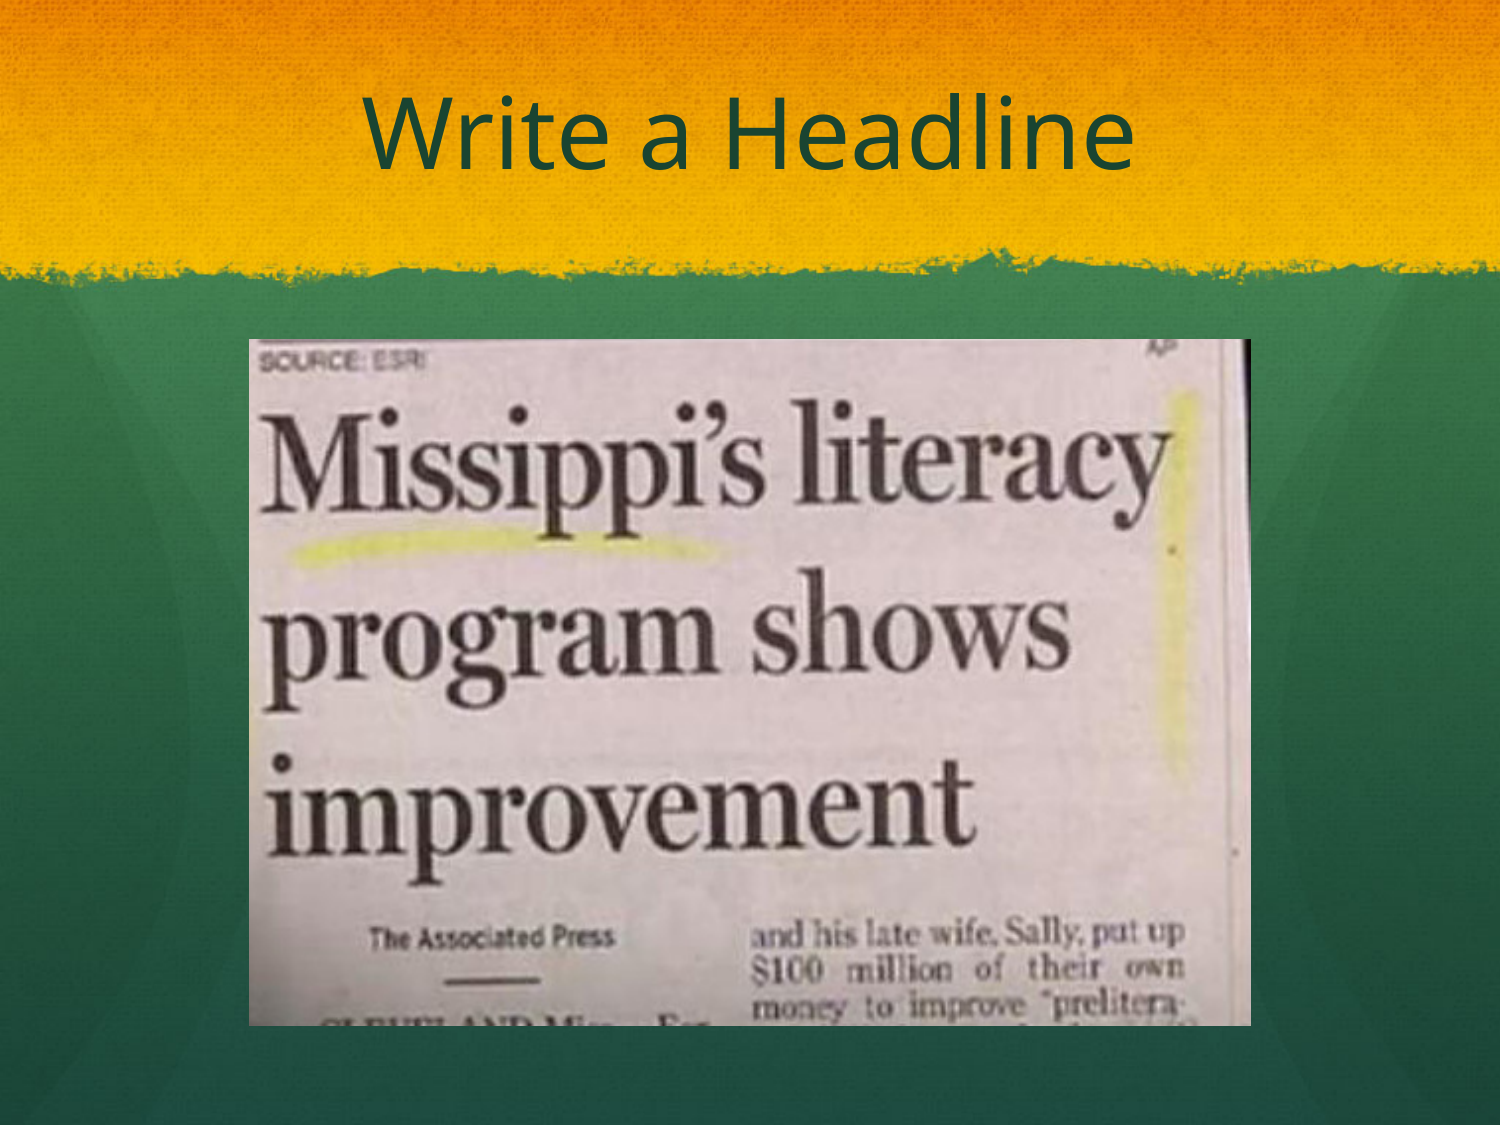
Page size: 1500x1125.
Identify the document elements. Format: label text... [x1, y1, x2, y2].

picture [0, 0, 1500, 1125]
title Write a Headline [125, 13, 1375, 246]
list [124, 339, 1375, 1027]
